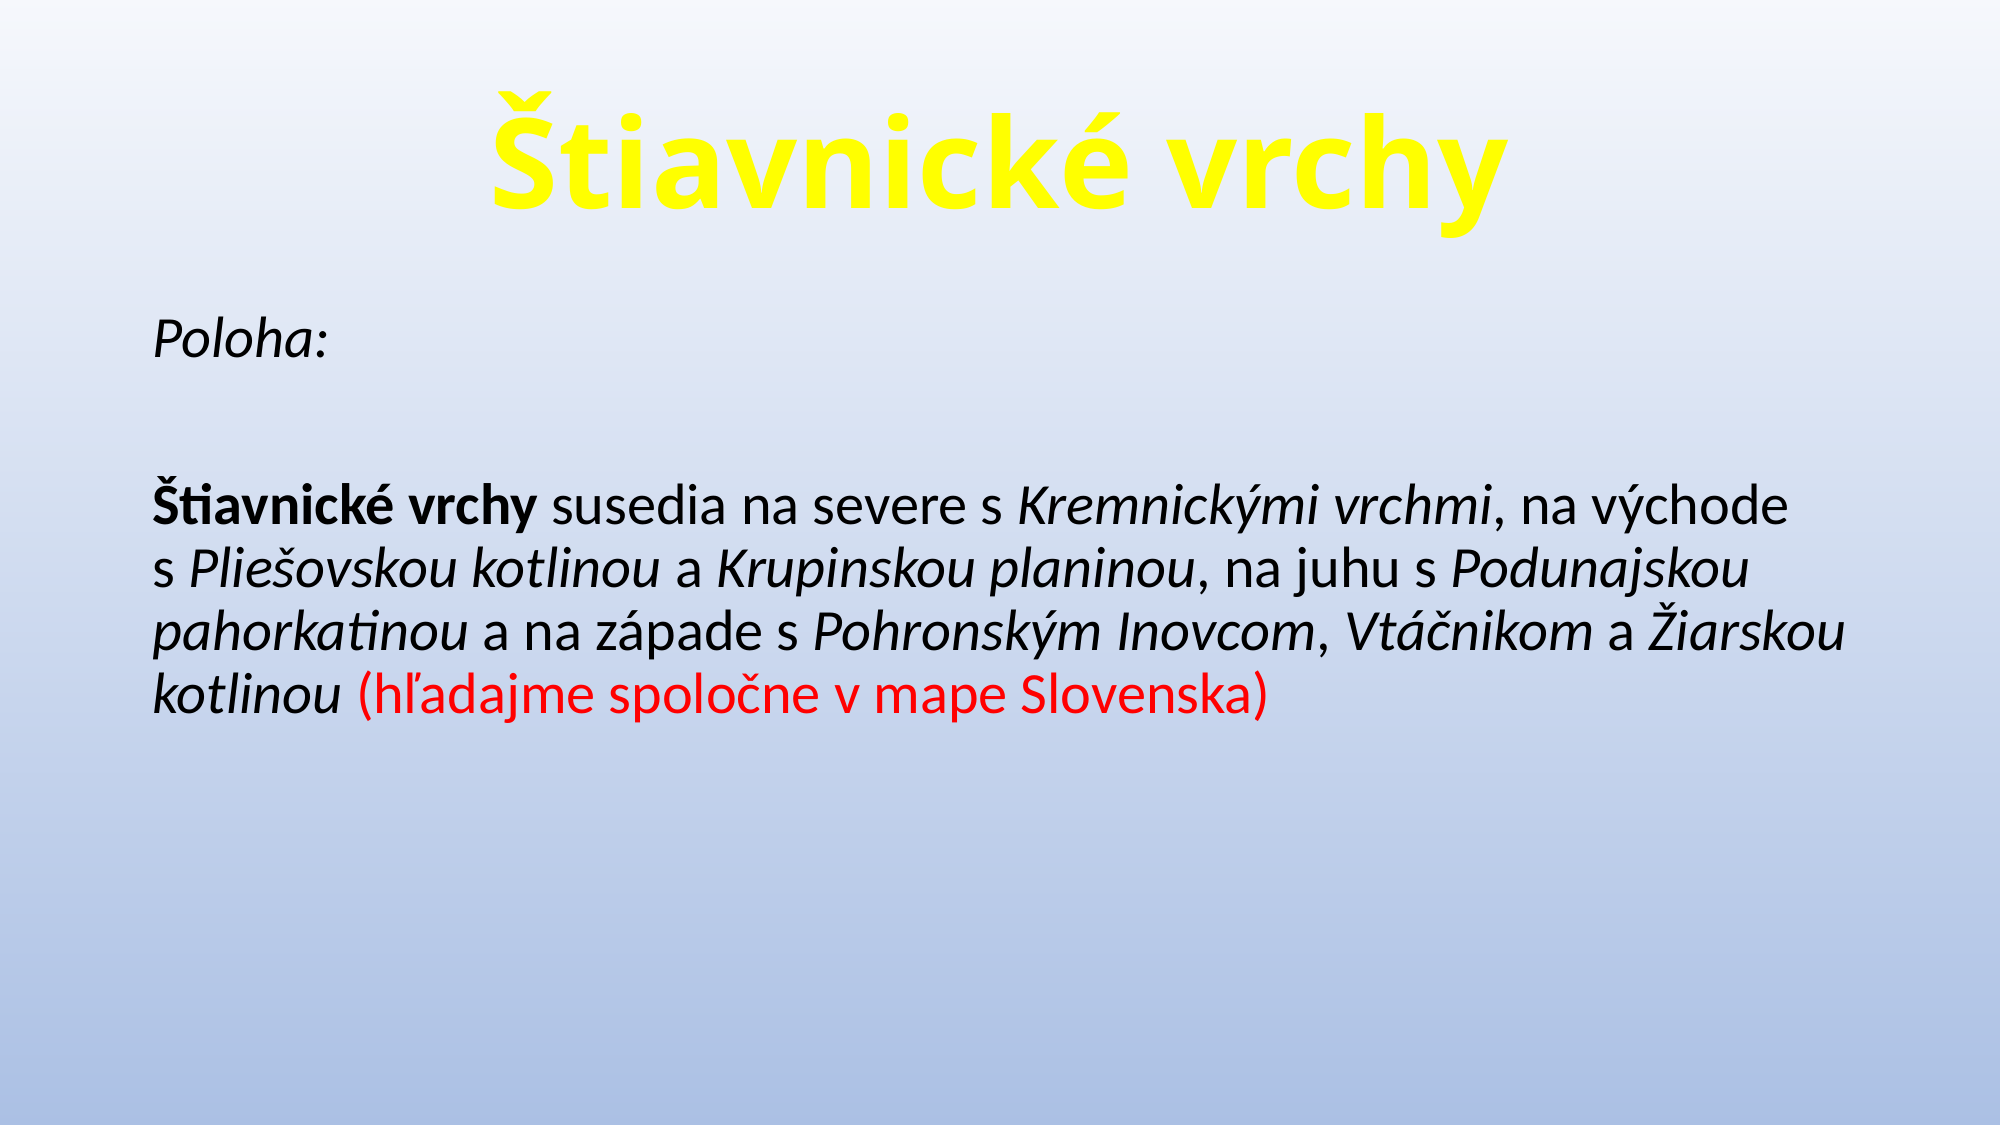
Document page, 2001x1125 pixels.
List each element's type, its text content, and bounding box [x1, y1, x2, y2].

title Štiavnické vrchy [137, 59, 1863, 278]
list Poloha: Štiavnické vrchy susedia na severe s Kremnickými vrchmi, na východe s Pliešovskou kotlinou a Krupinskou planinou, na juhu s Podunajskou pahorkatinou a na západe s Pohronským Inovcom, Vtáčnikom a Žiarskou kotlinou (hľadajme spoločne v mape Slovenska) [137, 299, 1863, 1014]
